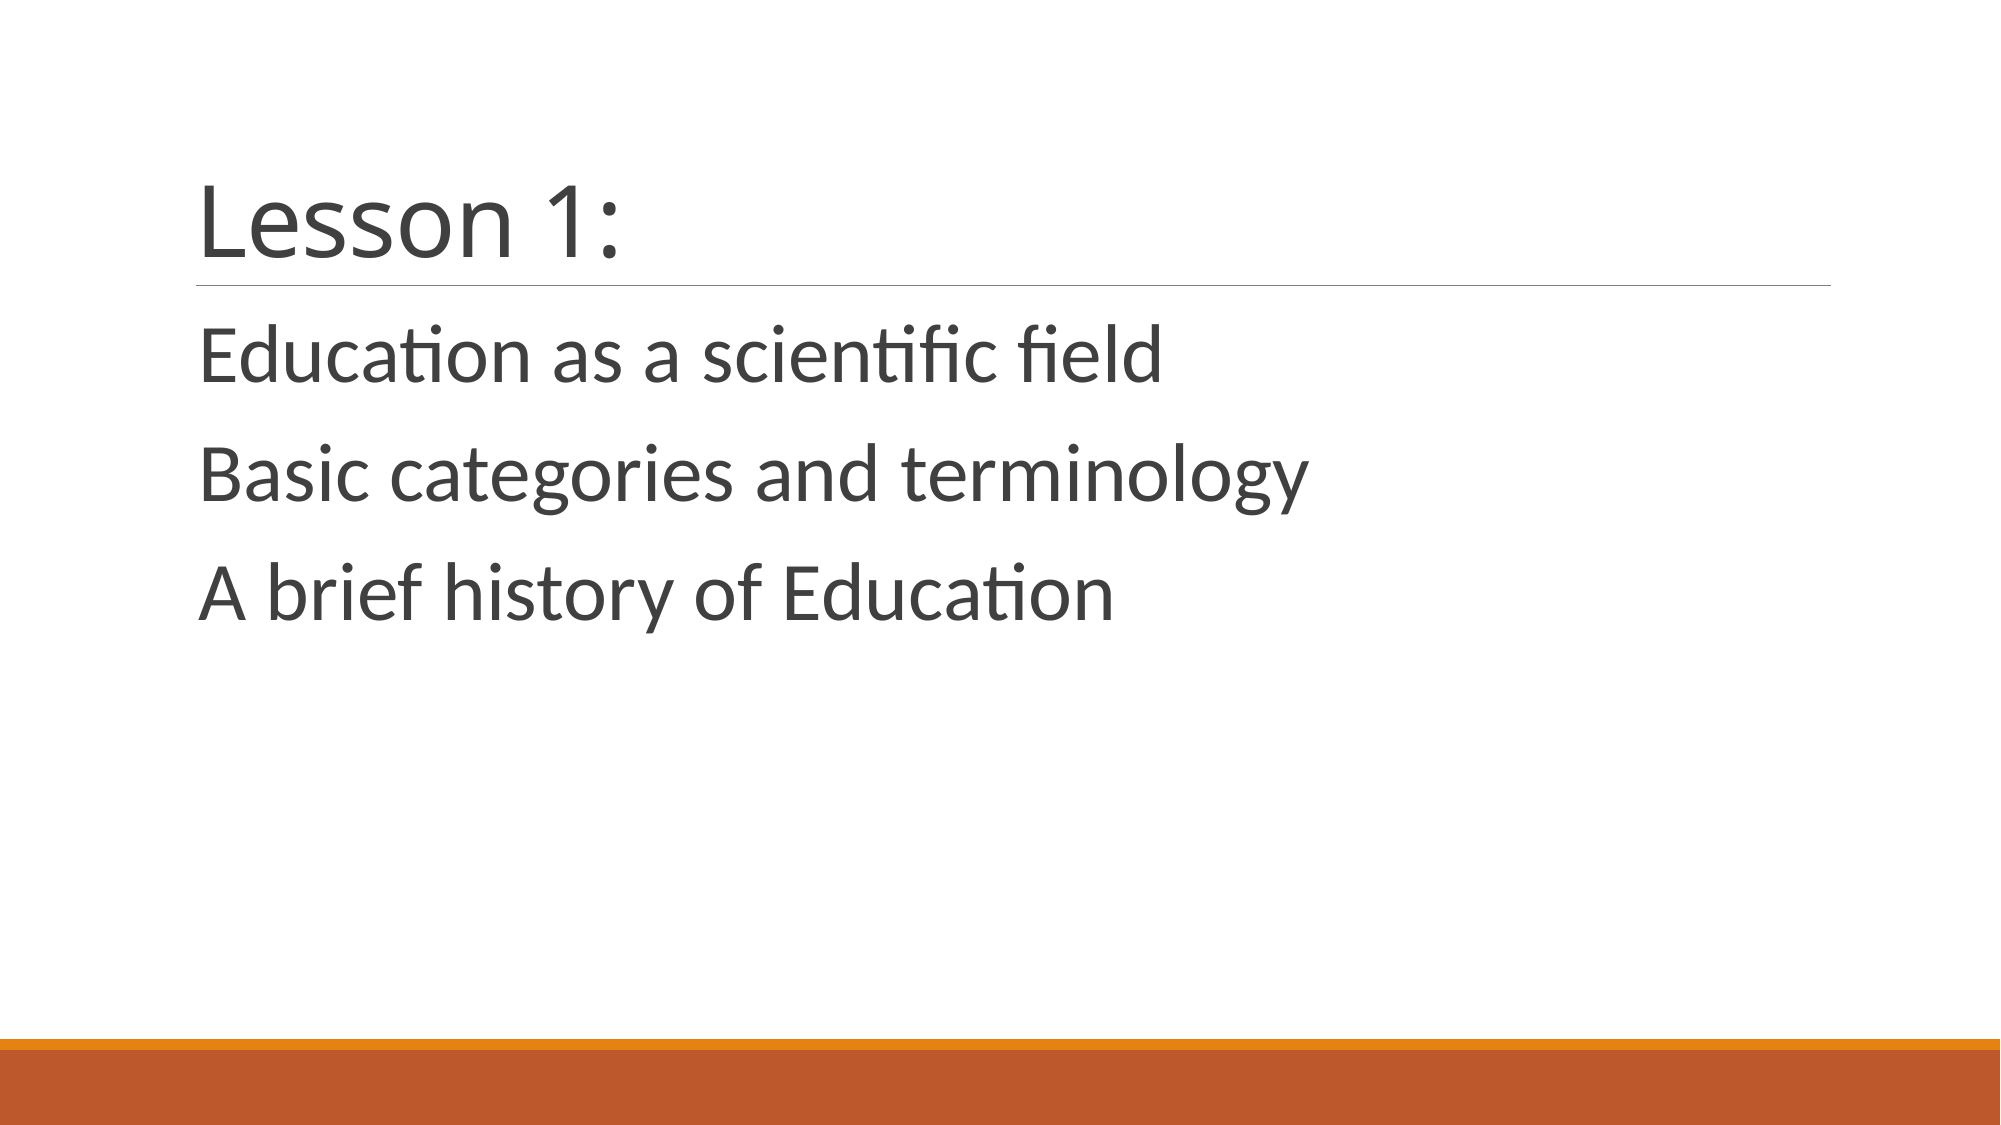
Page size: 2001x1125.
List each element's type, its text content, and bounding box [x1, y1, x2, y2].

list Education as a scientific field Basic categories and terminology A brief history of Education [180, 302, 1830, 963]
title Lesson 1: [180, 47, 1830, 285]
